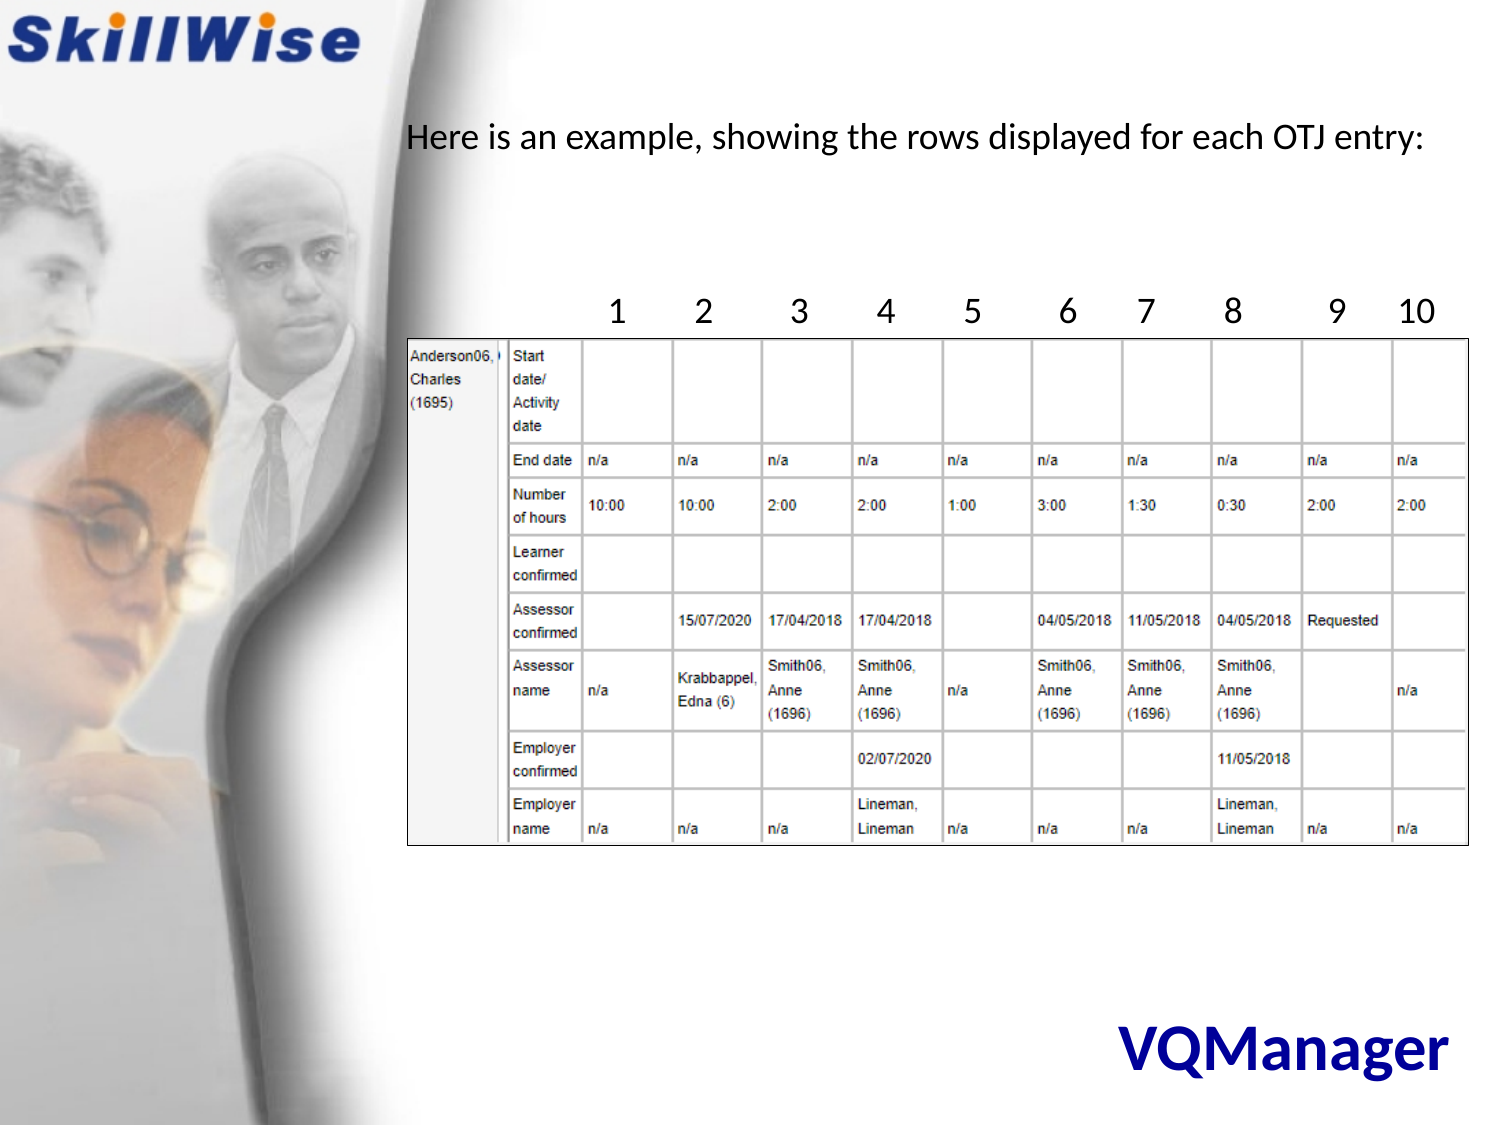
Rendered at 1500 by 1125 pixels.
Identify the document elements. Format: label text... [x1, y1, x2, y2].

list Here is an example, showing the rows displayed for each OTJ entry: 1 2 3 4 5 6 7 8 9 10 [391, 101, 1484, 457]
title VQManager [474, 962, 1500, 1125]
picture [0, 0, 1500, 1125]
